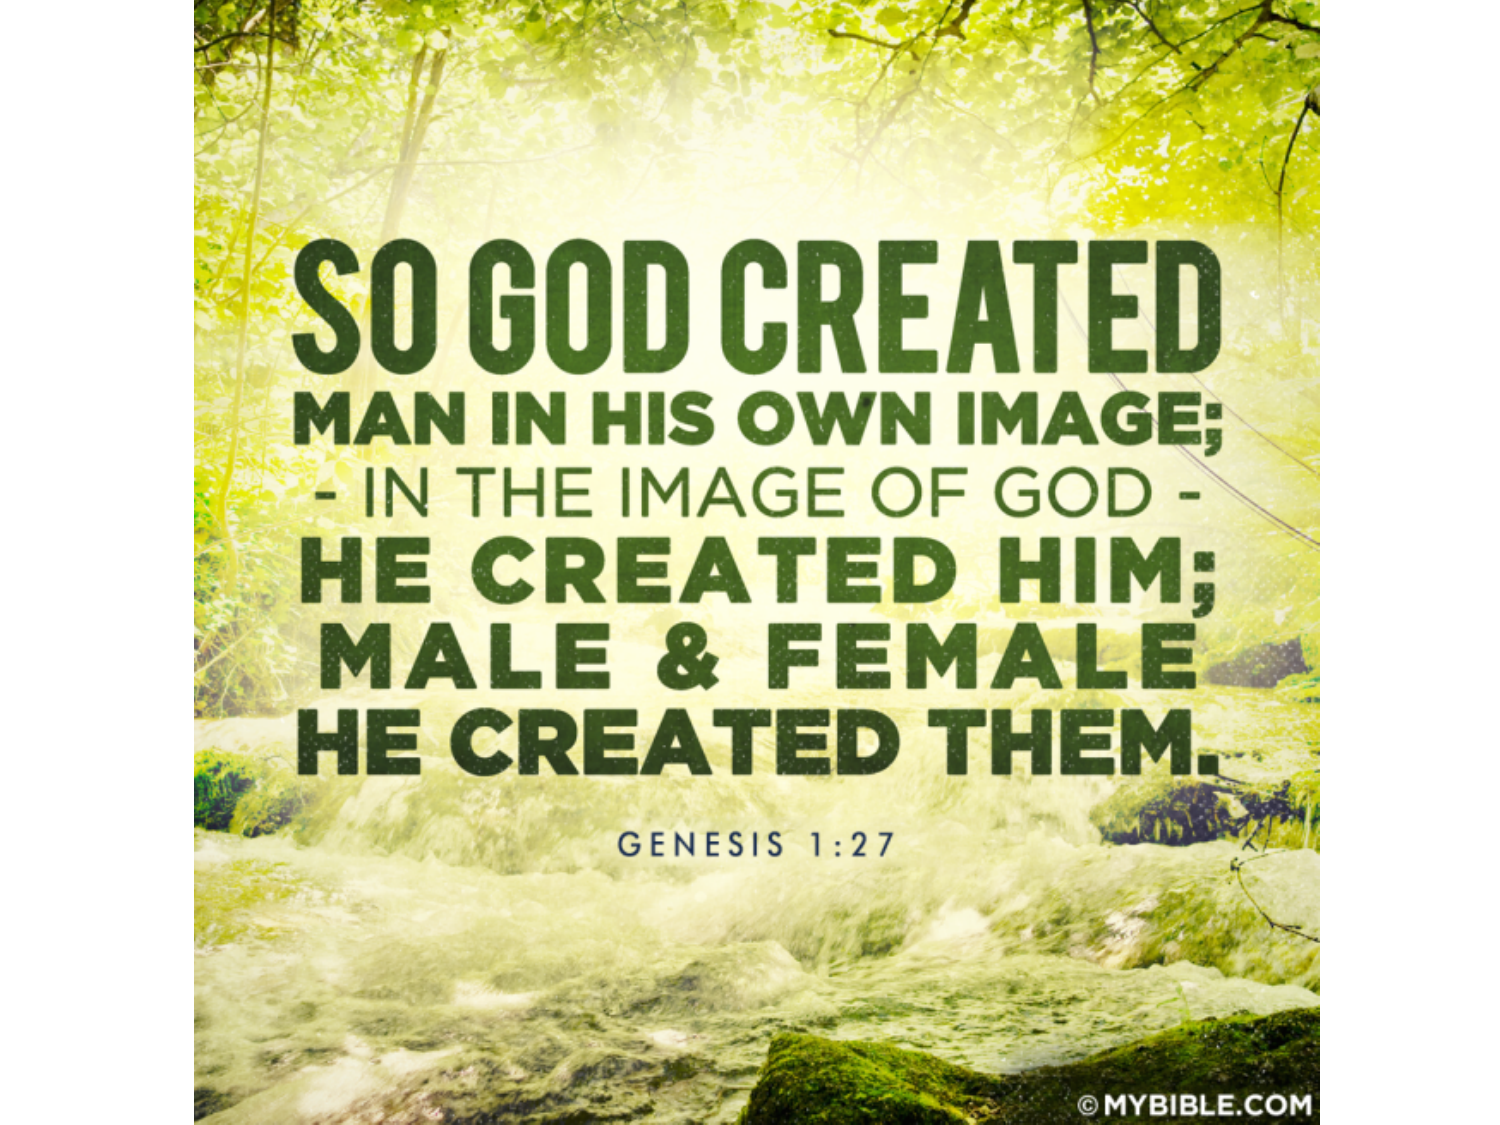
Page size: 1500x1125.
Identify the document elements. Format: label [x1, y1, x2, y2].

picture [194, 0, 1320, 1125]
